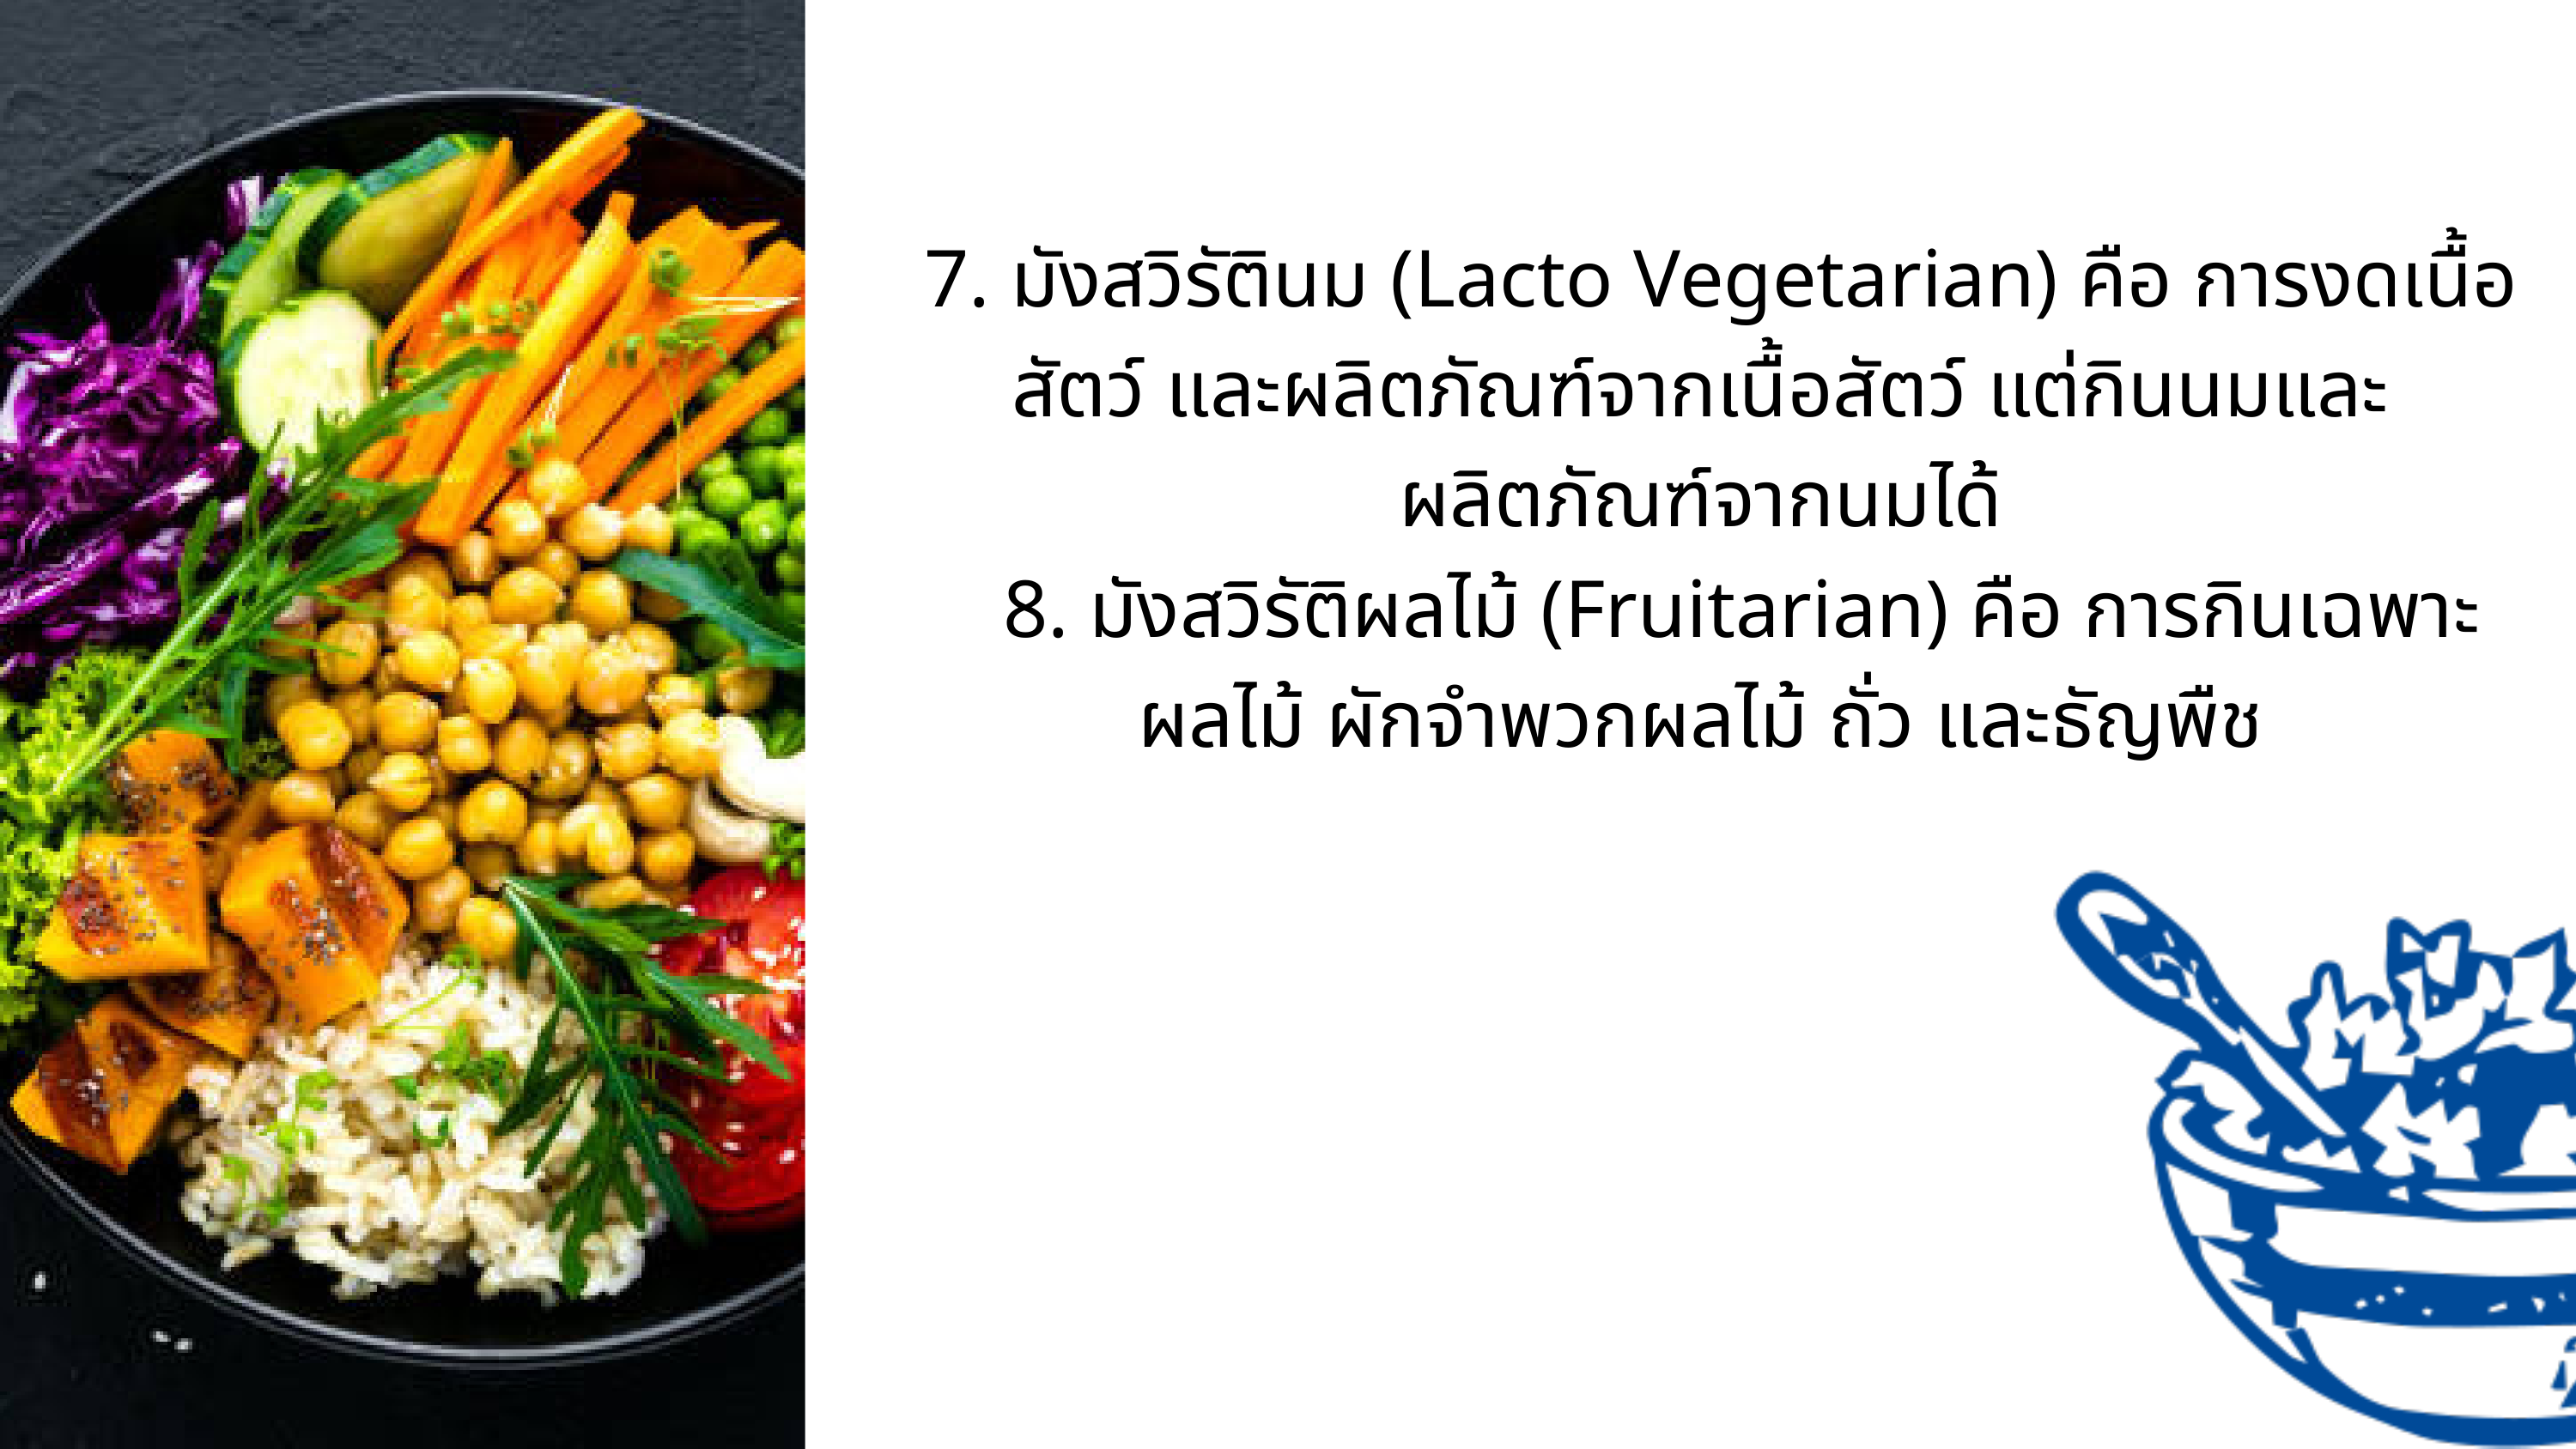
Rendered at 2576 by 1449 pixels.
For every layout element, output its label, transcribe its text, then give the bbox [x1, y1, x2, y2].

text_box 7. มังสวิรัตินม (Lacto Vegetarian) คือ การงดเนื้อสัตว์ และผลิตภัณฑ์จากเนื้อสัตว์ แต่กินนมและผลิตภัณฑ์จากนมได้ 8. มังสวิรัติผลไม้ (Fruitarian) คือ การกินเฉพาะผลไม้ ผักจำพวกผลไม้ ถั่ว และธัญพืช [882, 212, 2520, 763]
text_box [2052, 869, 2576, 1449]
text_box [0, 0, 805, 1449]
